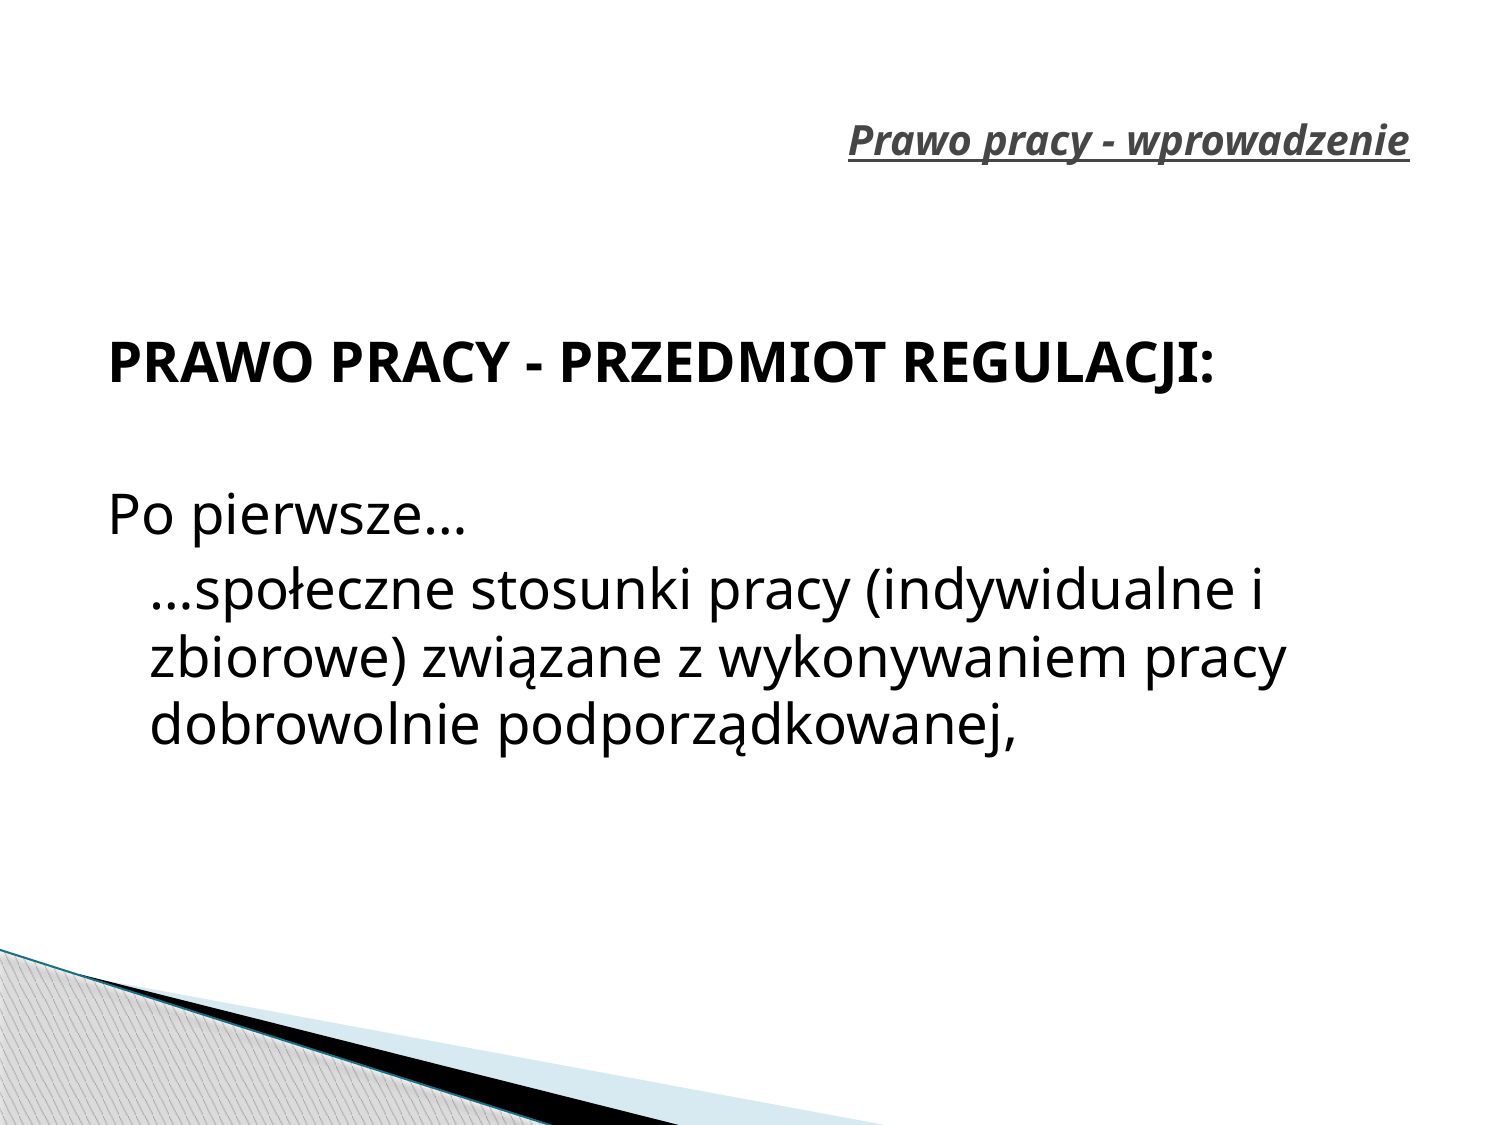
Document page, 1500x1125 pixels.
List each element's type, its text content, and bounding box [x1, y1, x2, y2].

list PRAWO PRACY - PRZEDMIOT REGULACJI: Po pierwsze… …społeczne stosunki pracy (indywidualne i zbiorowe) związane z wykonywaniem pracy dobrowolnie podporządkowanej, [75, 243, 1425, 986]
title Prawo pracy - wprowadzenie [75, 45, 1425, 233]
